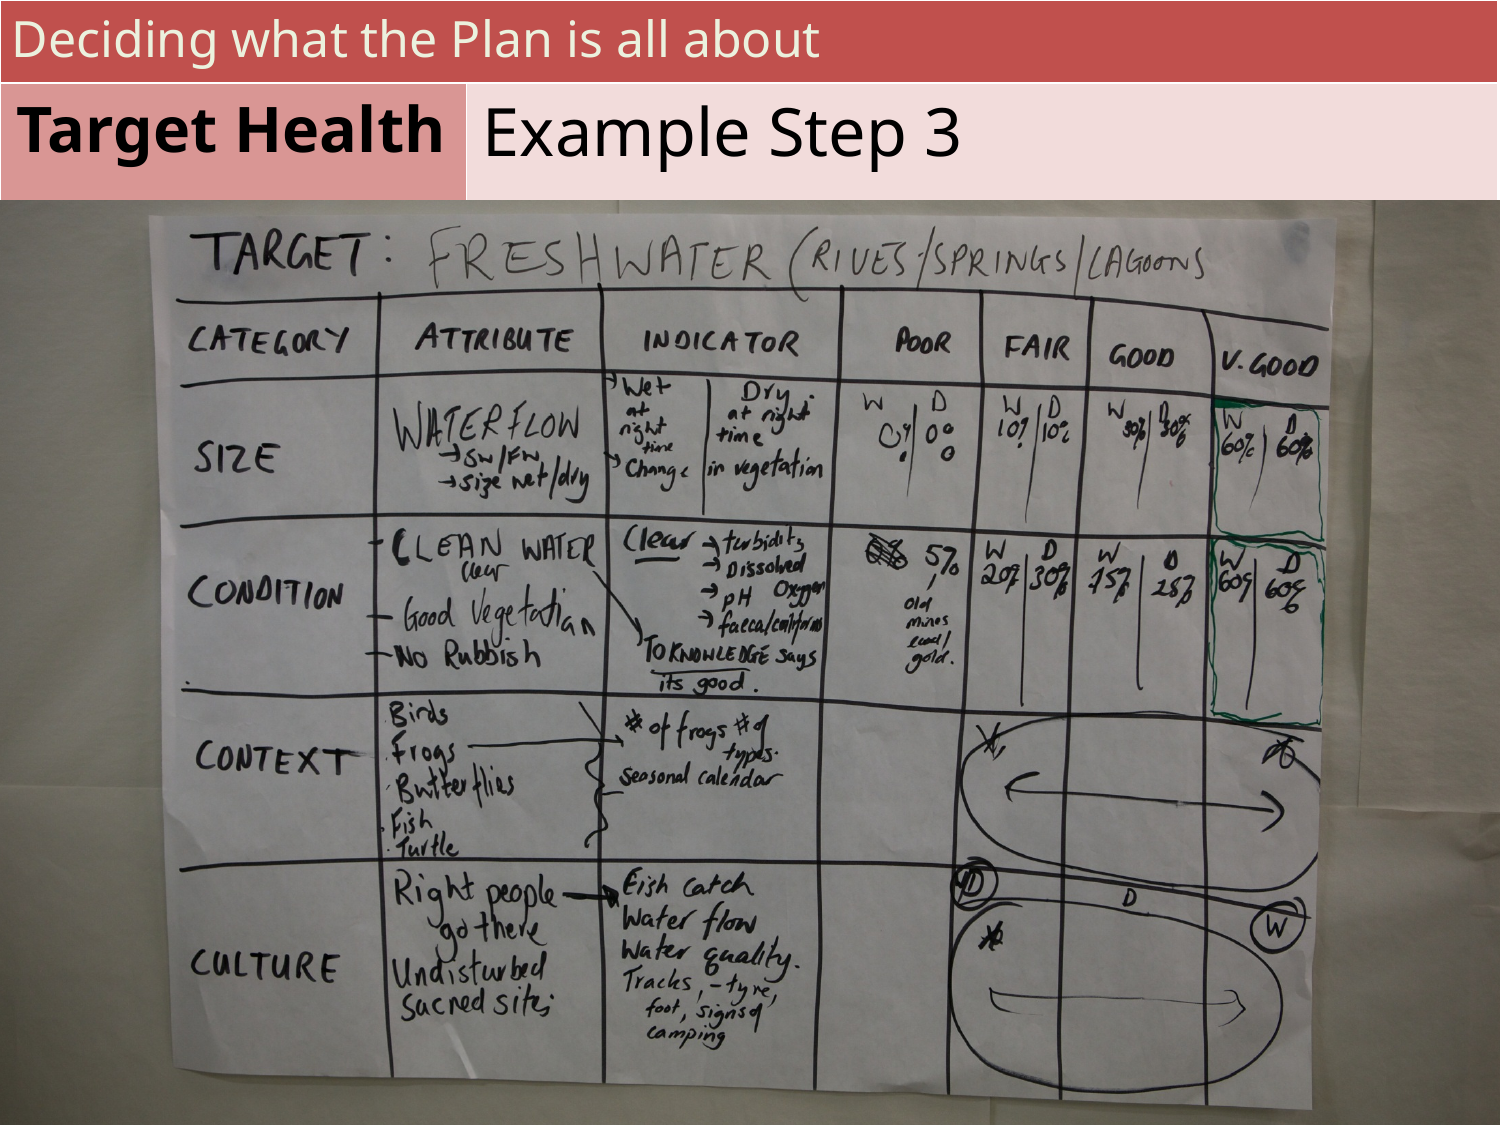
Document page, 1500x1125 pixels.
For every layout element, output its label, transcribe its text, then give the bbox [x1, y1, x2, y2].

picture [0, 199, 1500, 1125]
list Deciding what the Plan is all about [0, 0, 1494, 76]
list Target Health [0, 82, 463, 189]
list Example Step 3 [467, 82, 1500, 189]
